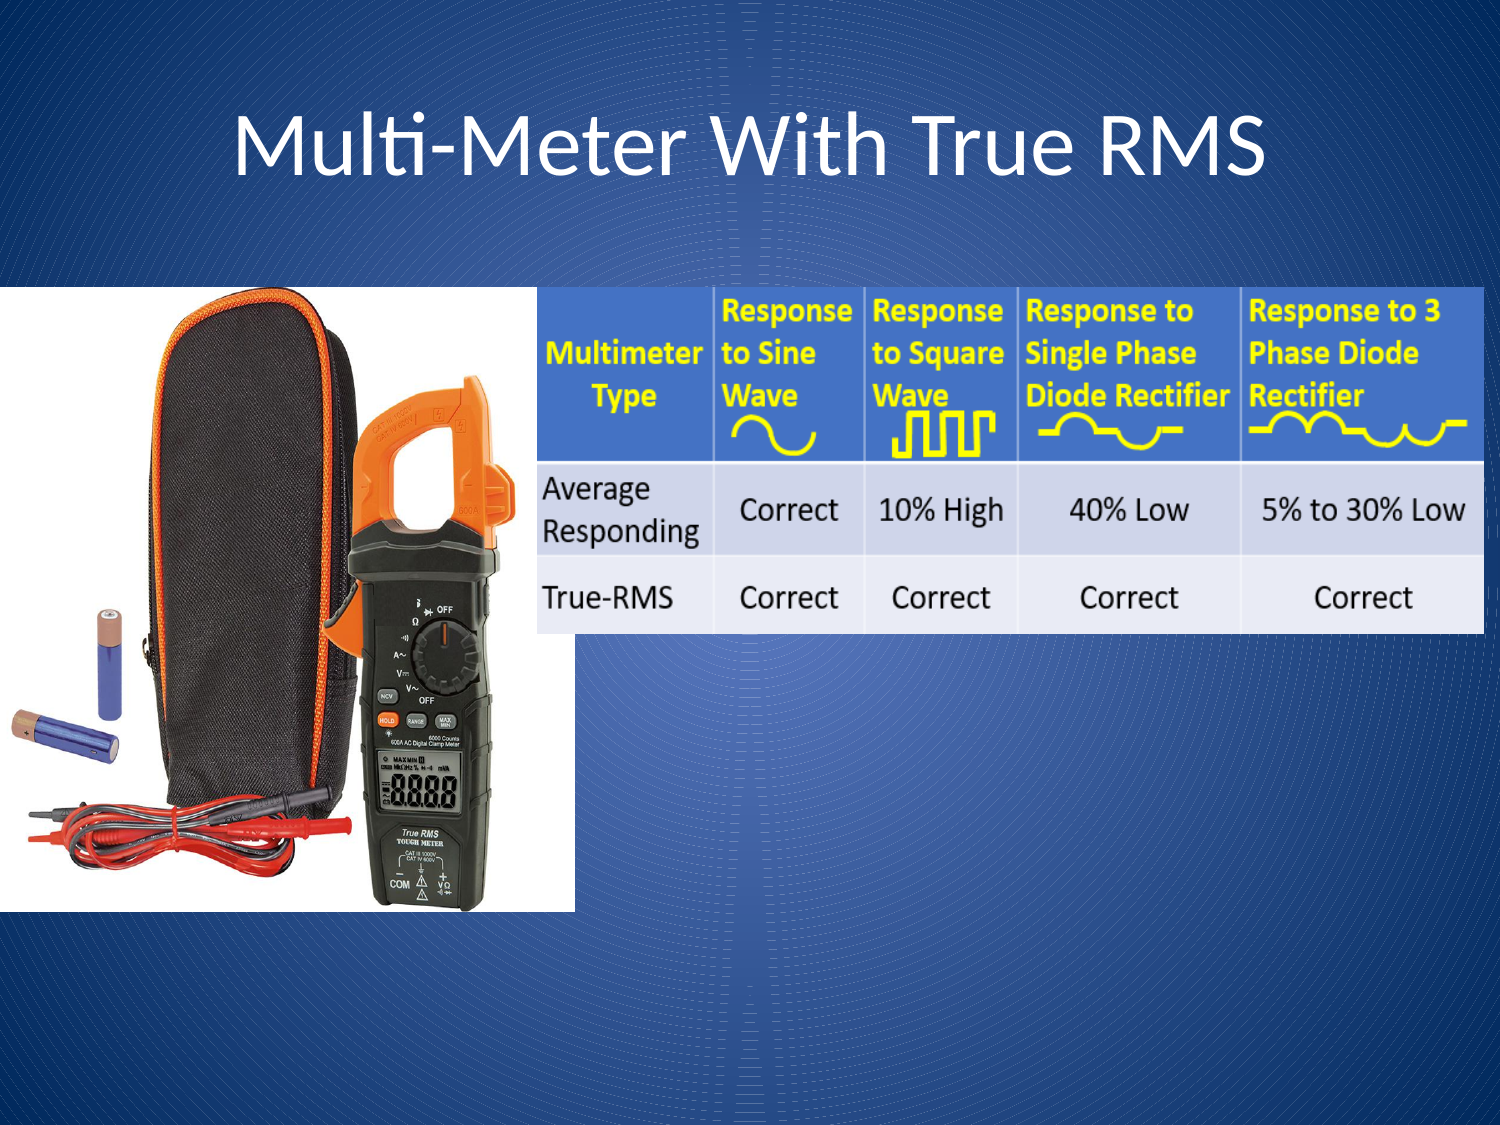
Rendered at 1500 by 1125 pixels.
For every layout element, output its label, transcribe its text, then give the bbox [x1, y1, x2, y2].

title Multi-Meter With True RMS [75, 45, 1425, 233]
picture [0, 287, 1488, 912]
